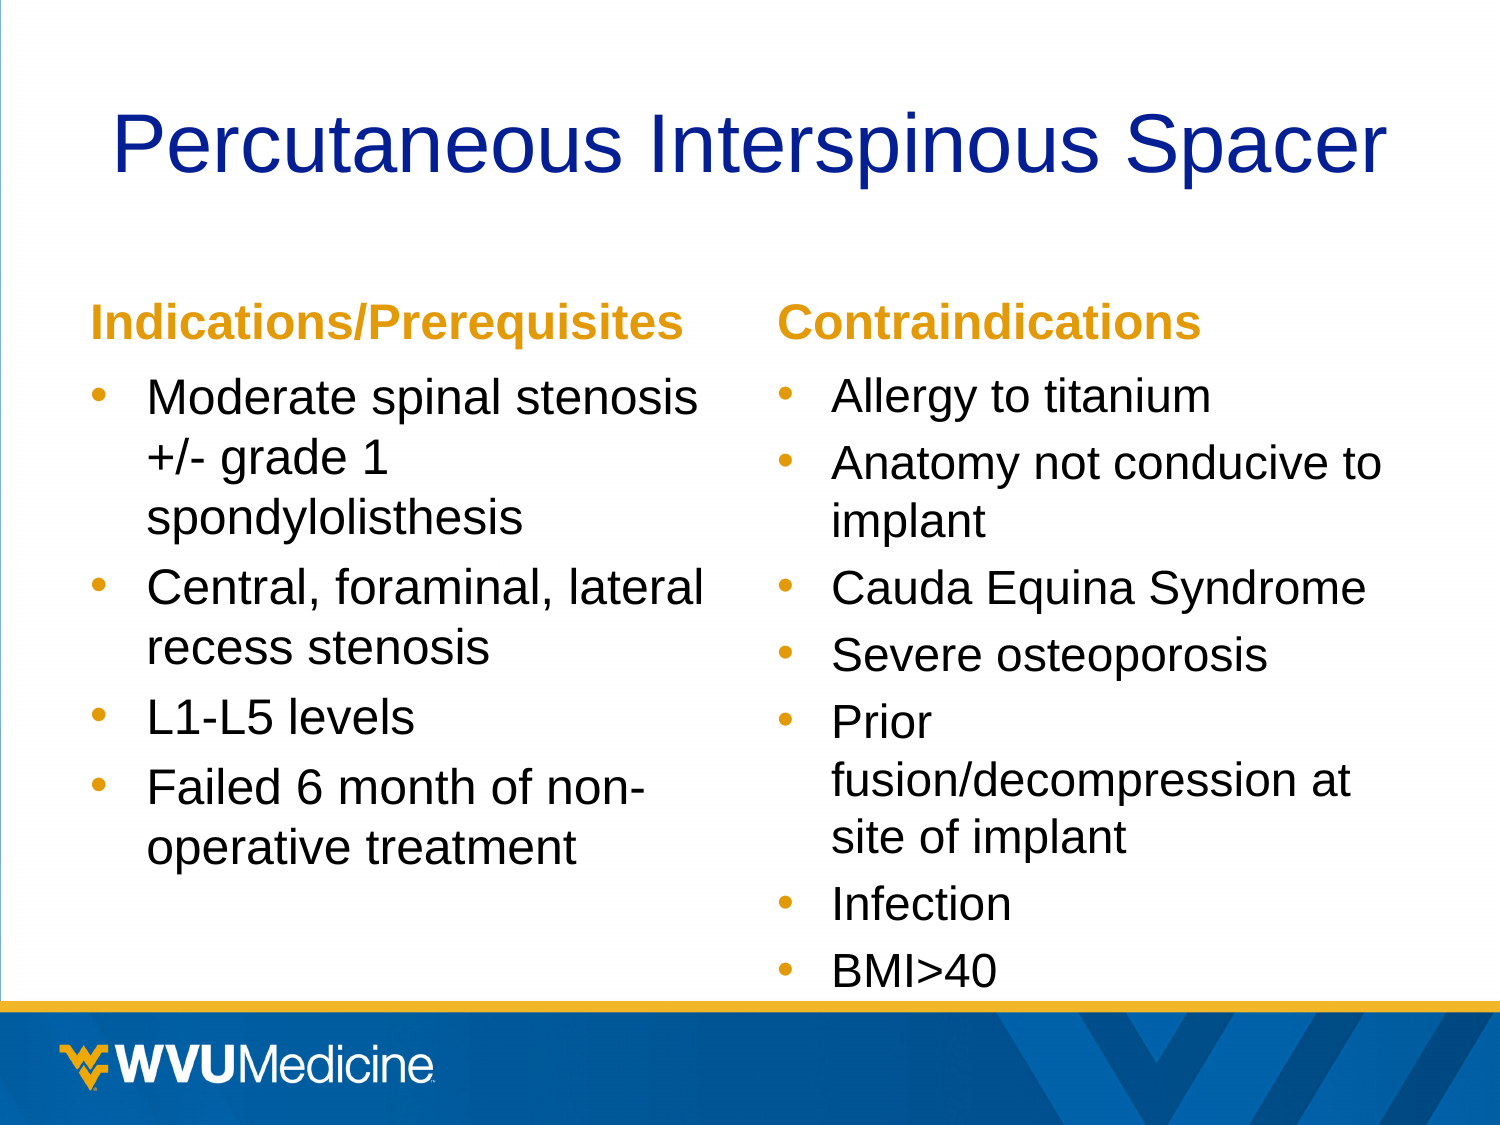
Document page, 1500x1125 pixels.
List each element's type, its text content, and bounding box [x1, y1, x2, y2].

list Moderate spinal stenosis +/- grade 1 spondylolisthesis Central, foraminal, lateral recess stenosis L1-L5 levels Failed 6 month of non-operative treatment [75, 356, 738, 1005]
list Contraindications [761, 251, 1425, 356]
list Indications/Prerequisites [75, 251, 738, 356]
picture [0, 0, 1500, 1125]
title Percutaneous Interspinous Spacer [75, 45, 1425, 233]
list Allergy to titanium Anatomy not conducive to implant Cauda Equina Syndrome Severe osteoporosis Prior fusion/decompression at site of implant Infection BMI>40 [761, 356, 1425, 1005]
